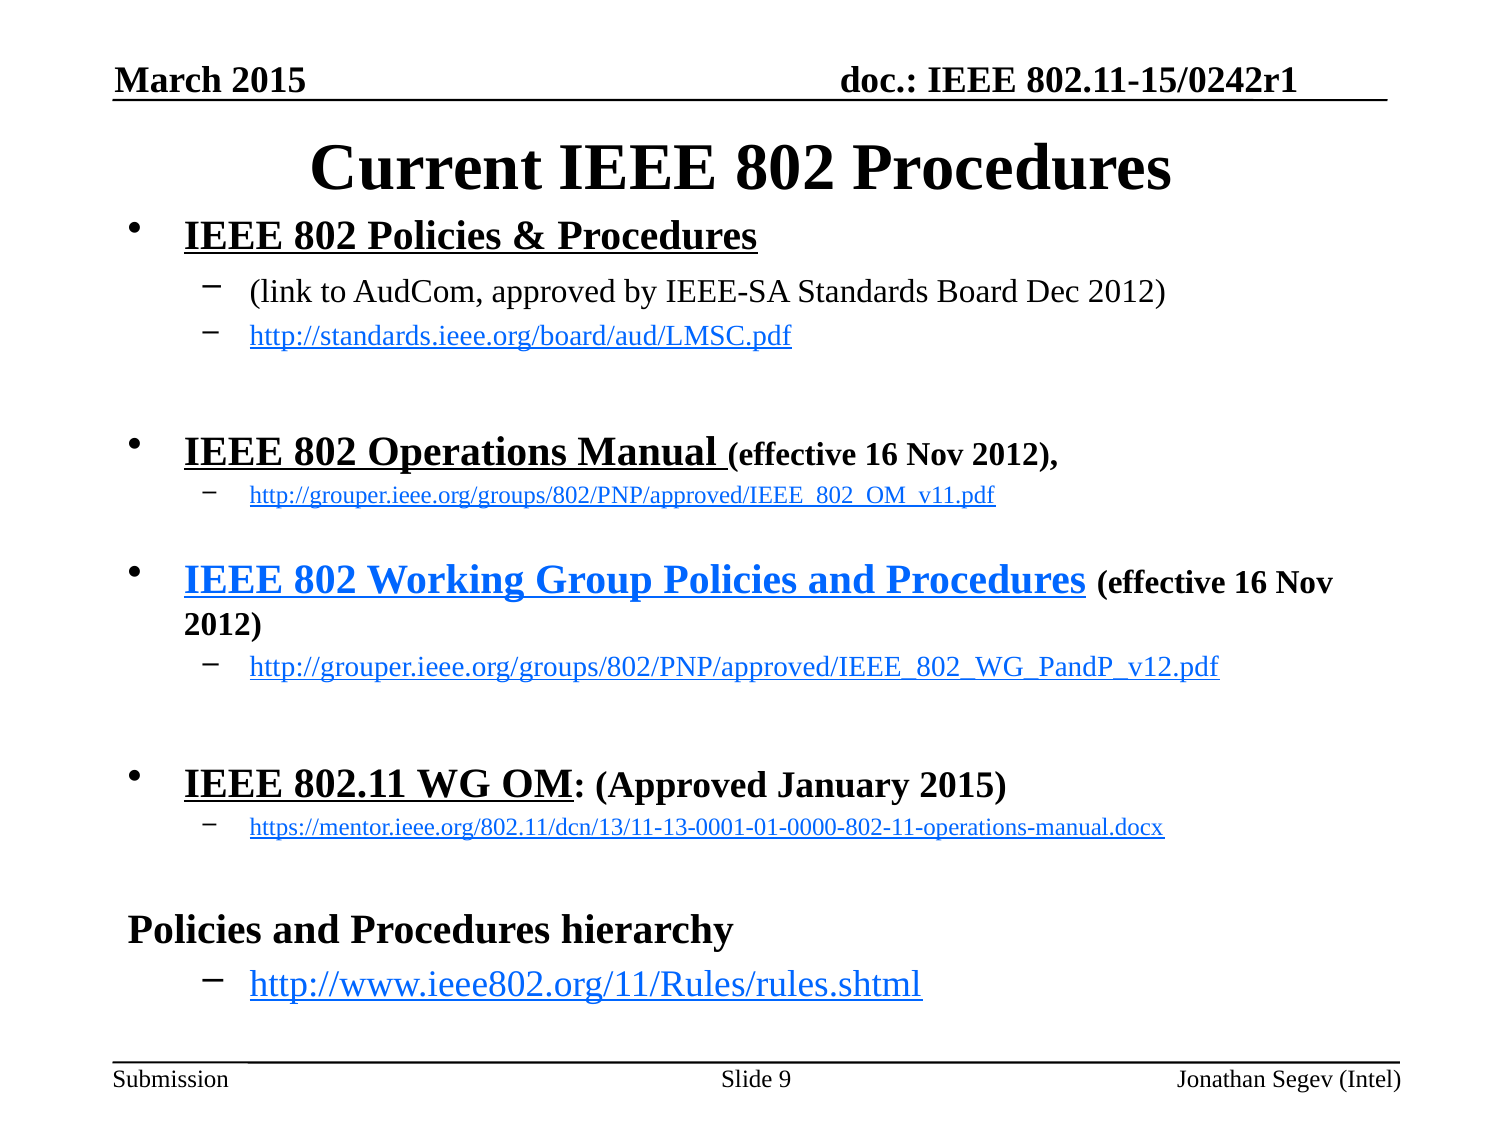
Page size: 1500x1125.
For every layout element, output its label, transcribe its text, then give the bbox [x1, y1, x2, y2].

footer Jonathan Segev (Intel) [949, 1061, 1402, 1093]
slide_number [114, 54, 318, 101]
list IEEE 802 Policies & Procedures (link to AudCom, approved by IEEE-SA Standards Board Dec 2012) http://standards.ieee.org/board/aud/LMSC.pdf IEEE 802 Operations Manual (effective 16 Nov 2012), http://grouper.ieee.org/groups/802/PNP/approved/IEEE_802_OM_v11.pdf IEEE 802 Working Group Policies and Procedures (effective 16 Nov 2012) http://grouper.ieee.org/groups/802/PNP/approved/IEEE_802_WG_PandP_v12.pdf IEEE 802.11 WG OM: (Approved January 2015) https://mentor.ieee.org/802.11/dcn/13/11-13-0001-01-0000-802-11-operations-manual.docx Policies and Procedures hierarchy http://www.ieee802.org/11/Rules/rules.shtml [112, 200, 1388, 1050]
slide_number Slide 9 [712, 1061, 800, 1093]
title Current IEEE 802 Procedures [112, 112, 1388, 200]
